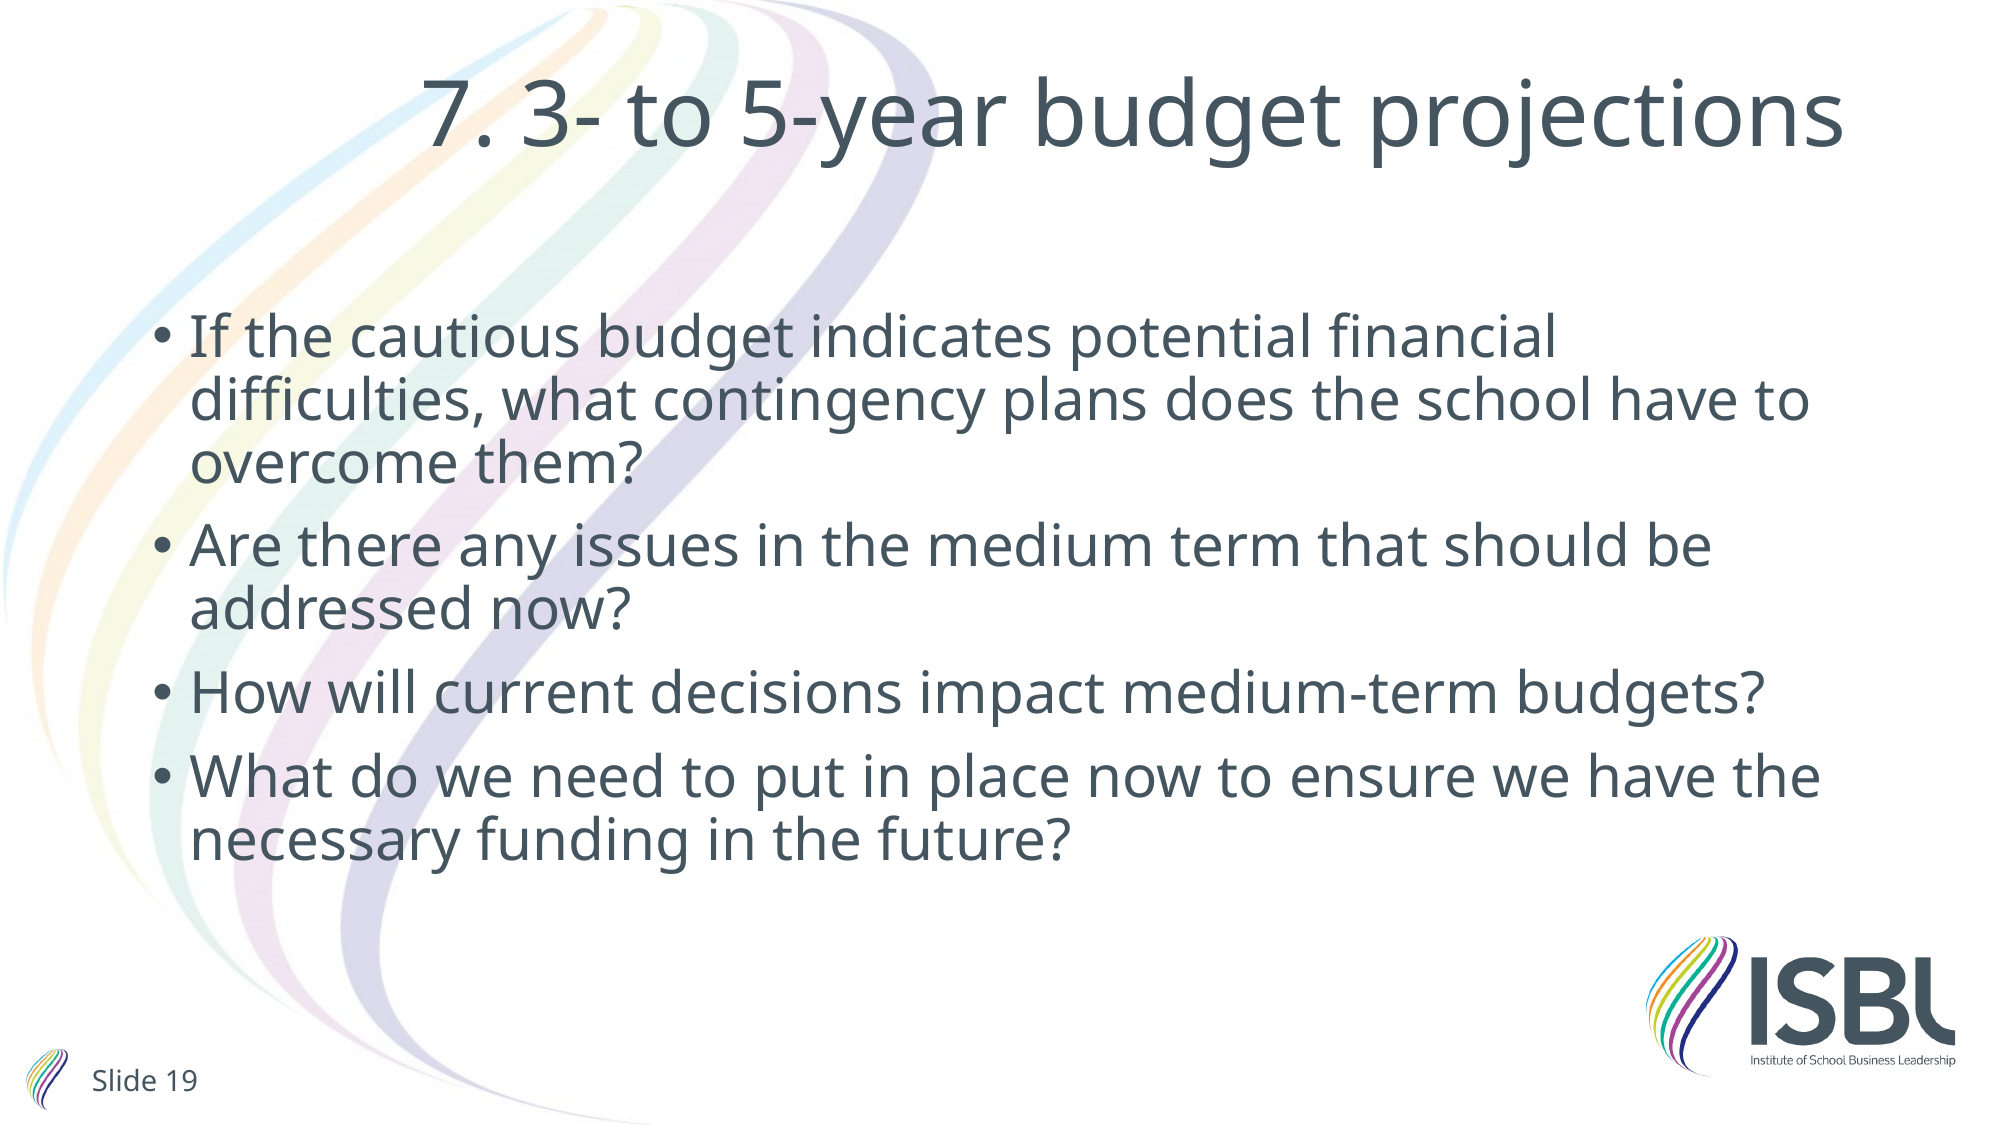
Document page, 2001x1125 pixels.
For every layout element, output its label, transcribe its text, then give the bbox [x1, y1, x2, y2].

list If the cautious budget indicates potential financial difficulties, what contingency plans does the school have to overcome them? Are there any issues in the medium term that should be addressed now? How will current decisions impact medium-term budgets? What do we need to put in place now to ensure we have the necessary funding in the future? [137, 299, 1863, 1014]
title 7. 3- to 5-year budget projections [137, 59, 1863, 278]
picture [1604, 887, 1997, 1125]
picture [3, 0, 939, 1125]
